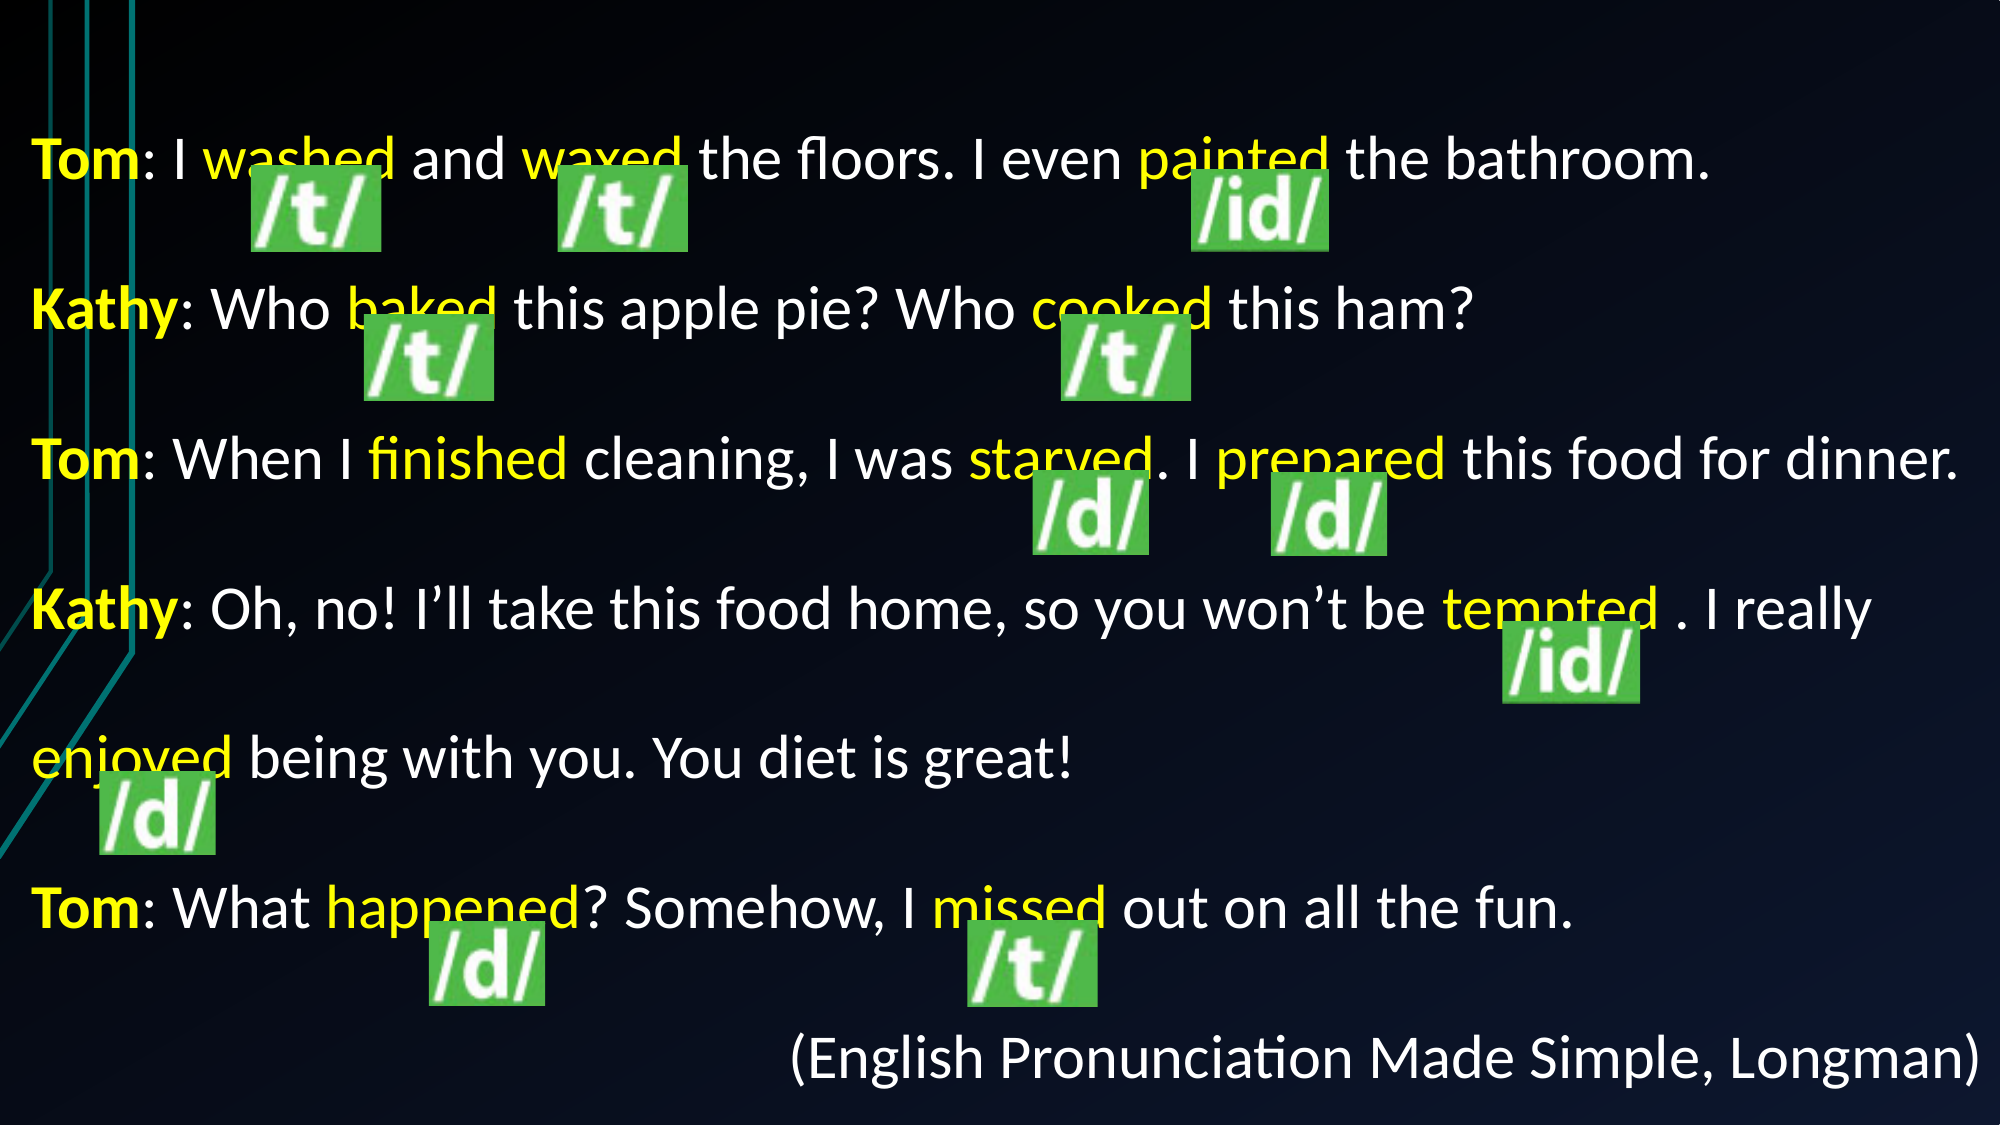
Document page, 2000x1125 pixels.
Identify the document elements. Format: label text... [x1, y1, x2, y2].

picture [1270, 471, 1388, 557]
picture [557, 165, 689, 252]
picture [1502, 621, 1641, 704]
picture [250, 165, 382, 252]
picture [1060, 314, 1192, 401]
picture [1190, 169, 1330, 252]
picture [428, 921, 546, 1006]
picture [99, 770, 216, 856]
text_box Tom: I washed and waxed the floors. I even painted the bathroom. Kathy: Who baked this apple pie? Who cooked this ham? Tom: When I finished cleaning, I was starved. I prepared this food for dinner. Kathy: Oh, no! I’ll take this food home, so you won’t be tempted . I really enjoyed being with you. You diet is great! Tom: What happened? Somehow, I missed out on all the fun. (English Pronunciation Made Simple, Longman) [16, 34, 2000, 1099]
picture [966, 920, 1098, 1007]
picture [363, 314, 495, 401]
picture [1032, 470, 1150, 555]
